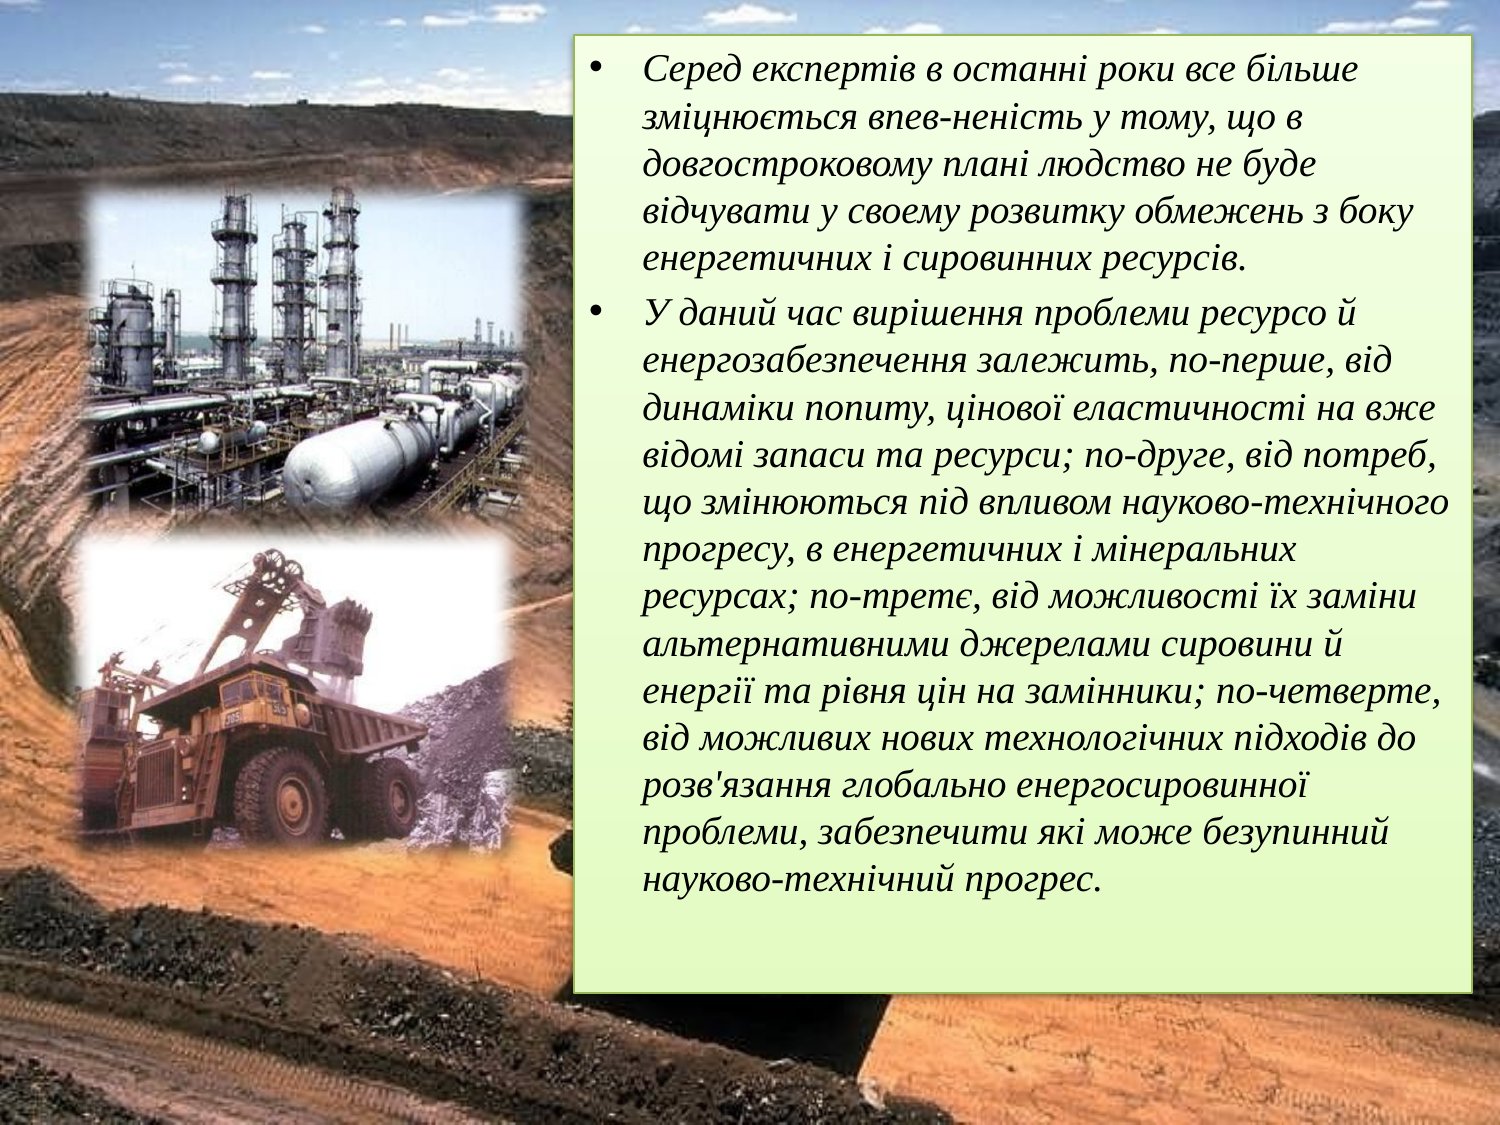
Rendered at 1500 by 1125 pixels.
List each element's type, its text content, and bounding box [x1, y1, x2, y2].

picture [0, 0, 1500, 1125]
list Серед експертів в останні роки все більше зміцнюється впев-неність у тому, що в довгостроковому плані людство не буде відчувати у своему розвитку обмежень з боку енергетичних і сировинних ресурсів. У даний час вирішення проблеми ресурсо й енергозабезпечення залежить, по-перше, від динаміки попиту, цінової еластичності на вже відомі запаси та ресурси; по-друге, від потреб, що змінюються під впливом науково-технічного прогресу, в енергетичних і мінеральних ресурсах; по-третє, від можливості їх заміни альтернативними джерелами сировини й енергії та рівня цін на замінники; по-четверте, від можливих нових технологічних підходів до розв'язання глобально енергосировинної проблеми, забезпечити які може безупинний науково-технічний прогрес. [573, 34, 1473, 994]
